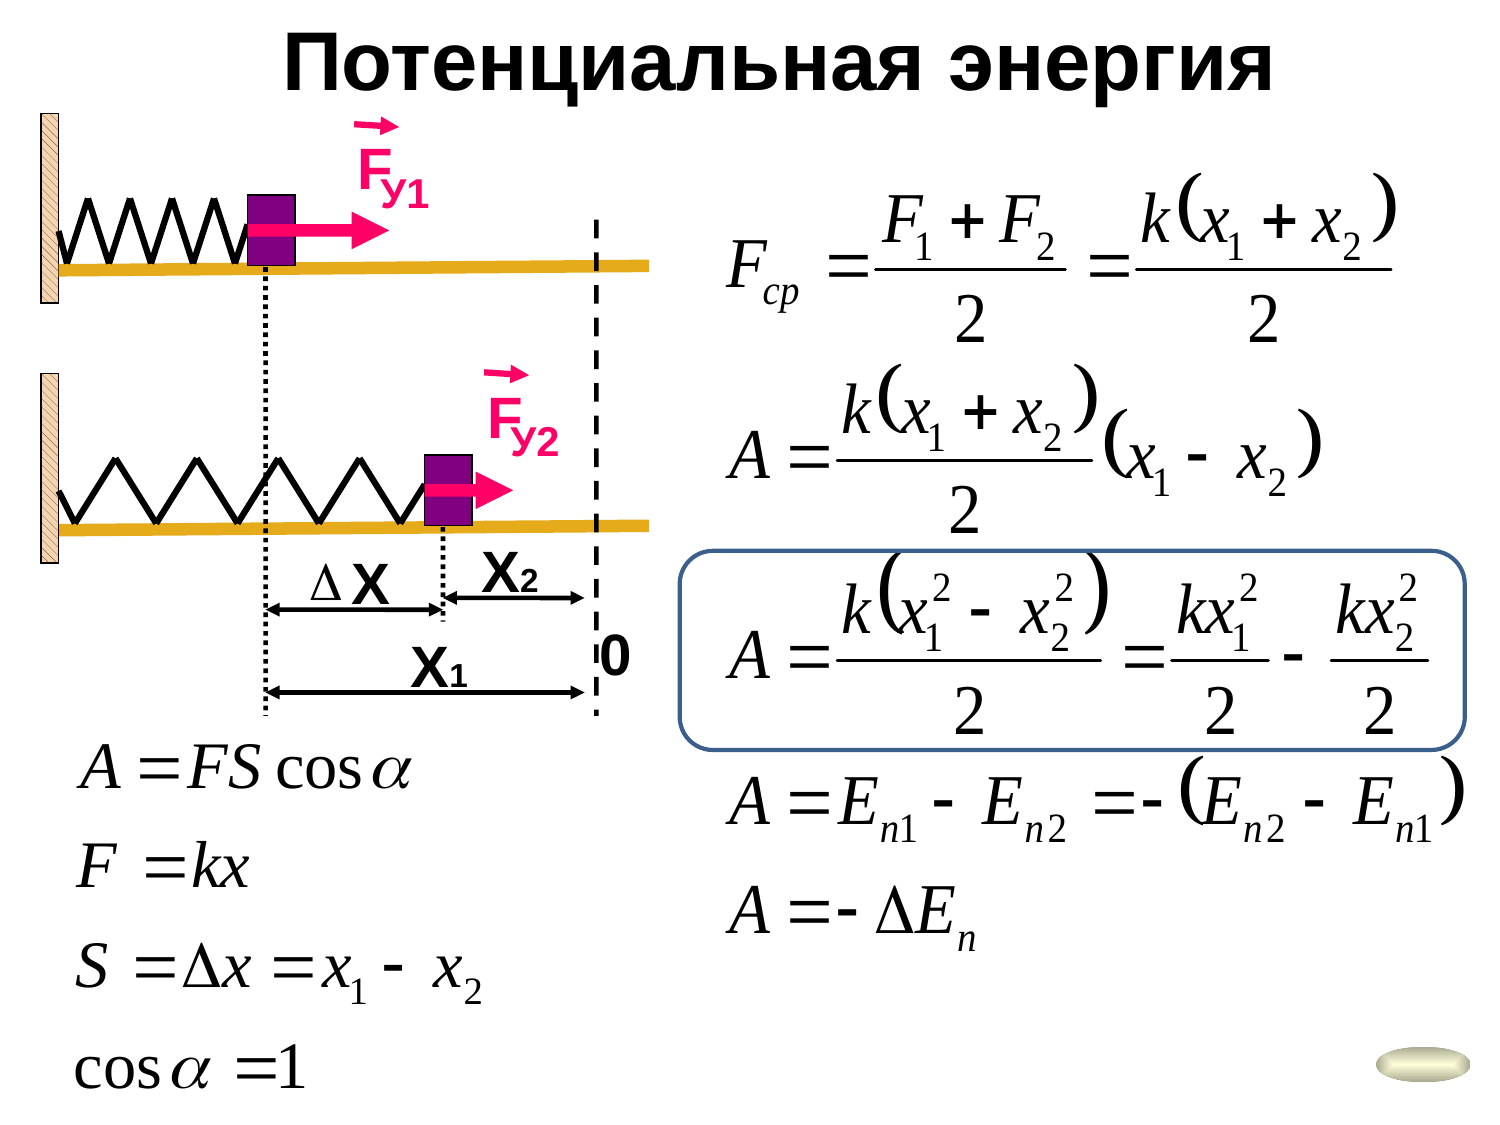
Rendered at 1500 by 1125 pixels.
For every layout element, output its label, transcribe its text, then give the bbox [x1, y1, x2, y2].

text_box Потенциальная энергия [267, 0, 1292, 115]
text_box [714, 172, 1471, 965]
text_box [64, 727, 503, 1105]
text_box [1376, 1046, 1471, 1083]
text_box [677, 548, 709, 752]
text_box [40, 113, 650, 717]
